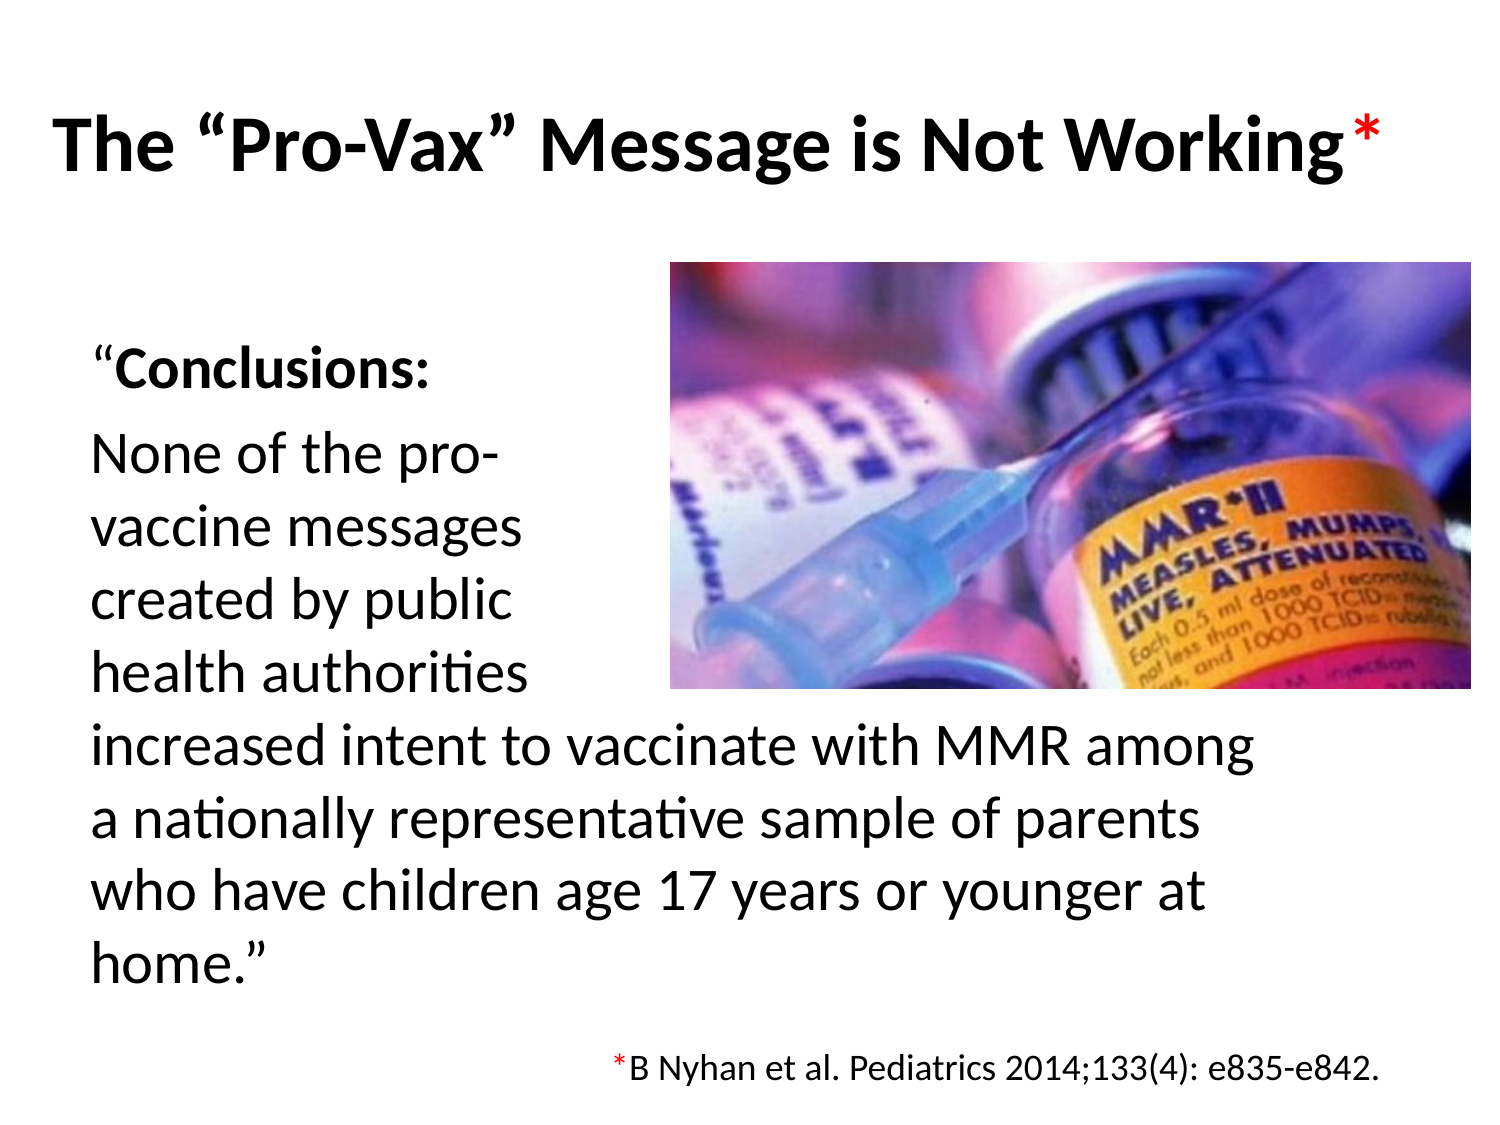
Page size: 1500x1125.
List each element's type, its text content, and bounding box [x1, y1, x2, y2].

text_box *B Nyhan et al. Pediatrics 2014;133(4): e835-e842. [595, 1035, 1396, 1096]
picture [670, 262, 1472, 689]
list “Conclusions: None of the pro- vaccine messages created by public health authorities increased intent to vaccinate with MMR among a nationally representative sample of parents who have children age 17 years or younger at home.” [75, 320, 1311, 1005]
title The “Pro-Vax” Message is Not Working* [16, 45, 1442, 233]
